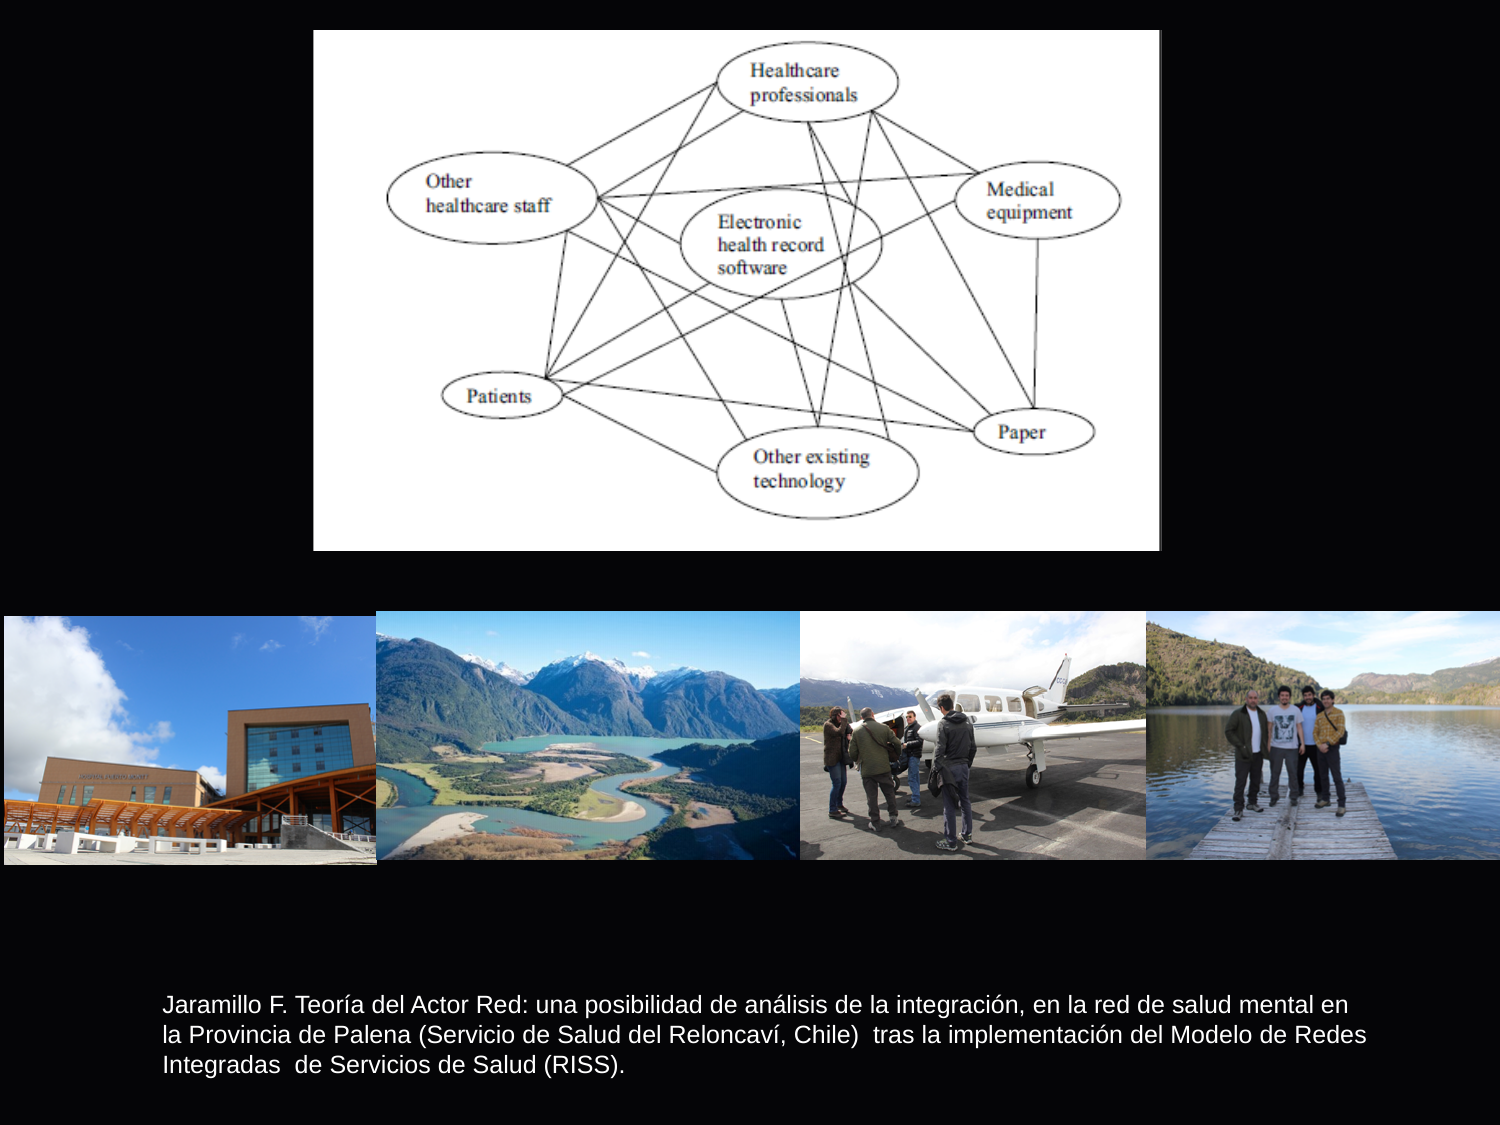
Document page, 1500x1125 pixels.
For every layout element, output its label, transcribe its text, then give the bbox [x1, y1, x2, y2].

text_box Jaramillo F. Teoría del Actor Red: una posibilidad de análisis de la integración, en la red de salud mental en la Provincia de Palena (Servicio de Salud del Reloncaví, Chile) tras la implementación del Modelo de Redes Integradas de Servicios de Salud (RISS). [147, 981, 1388, 1116]
picture [312, 30, 1162, 551]
picture [4, 611, 1500, 865]
